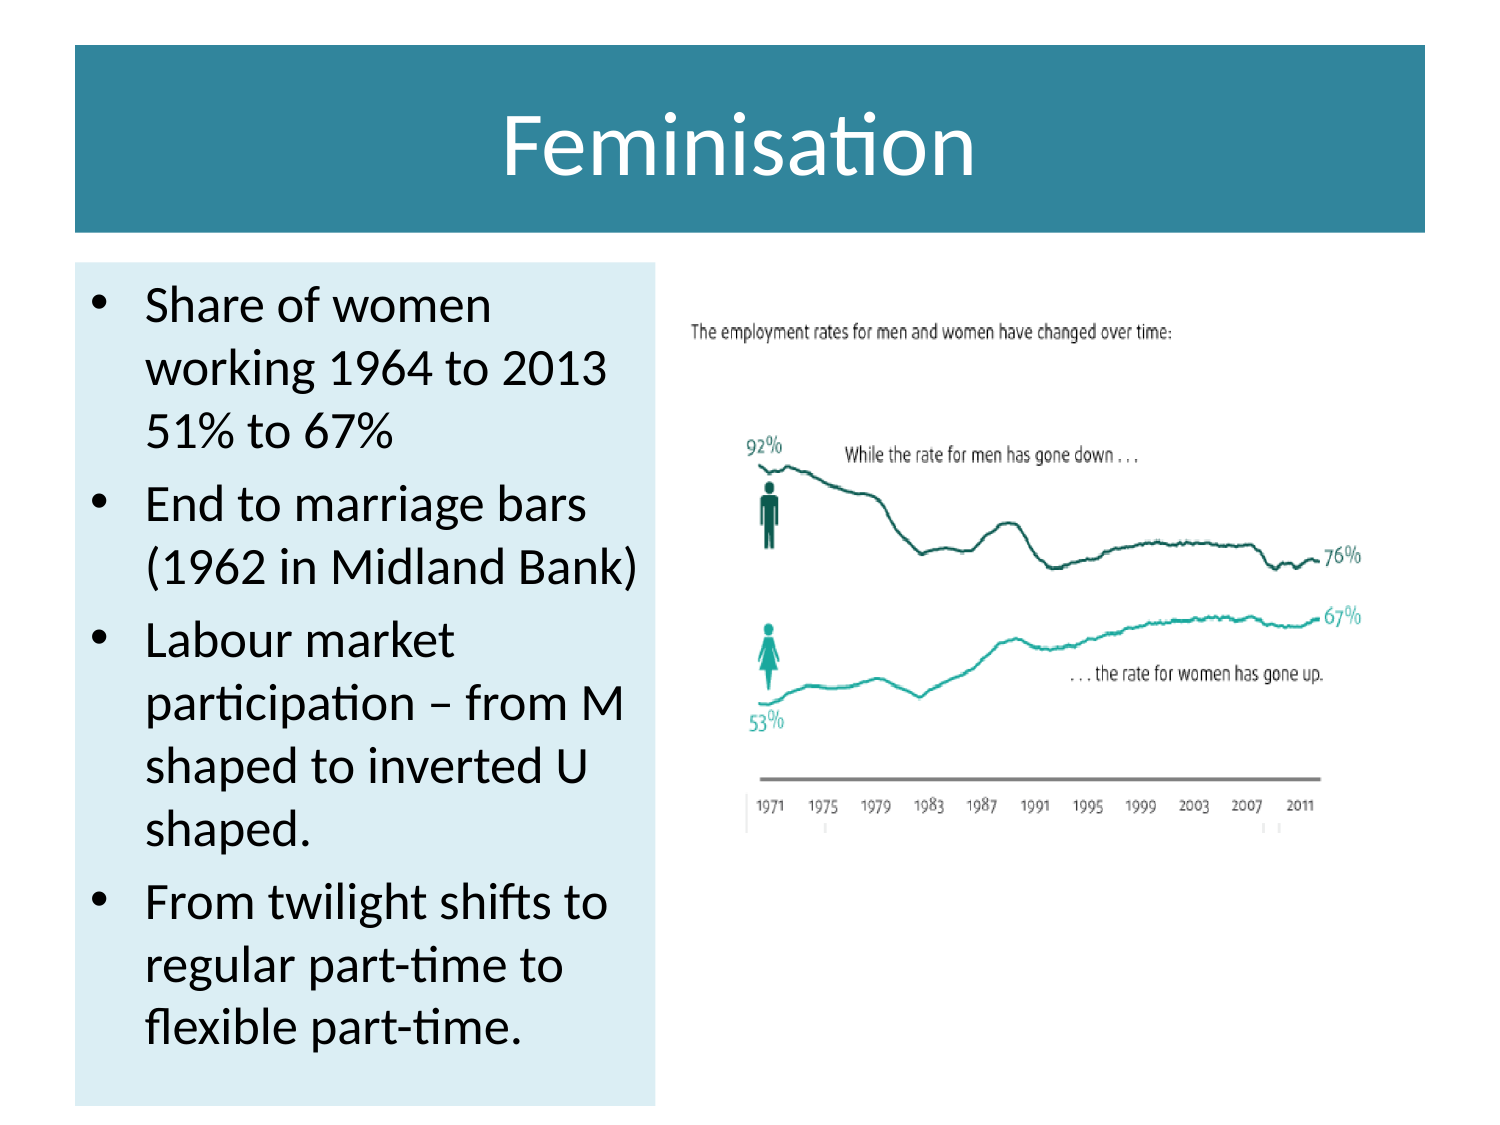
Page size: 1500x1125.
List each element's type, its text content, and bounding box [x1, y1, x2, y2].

list Share of women working 1964 to 2013 51% to 67% End to marriage bars (1962 in Midland Bank) Labour market participation – from M shaped to inverted U shaped. From twilight shifts to regular part-time to flexible part-time. [75, 262, 656, 1106]
title Feminisation [75, 45, 1425, 233]
picture [678, 302, 1389, 833]
